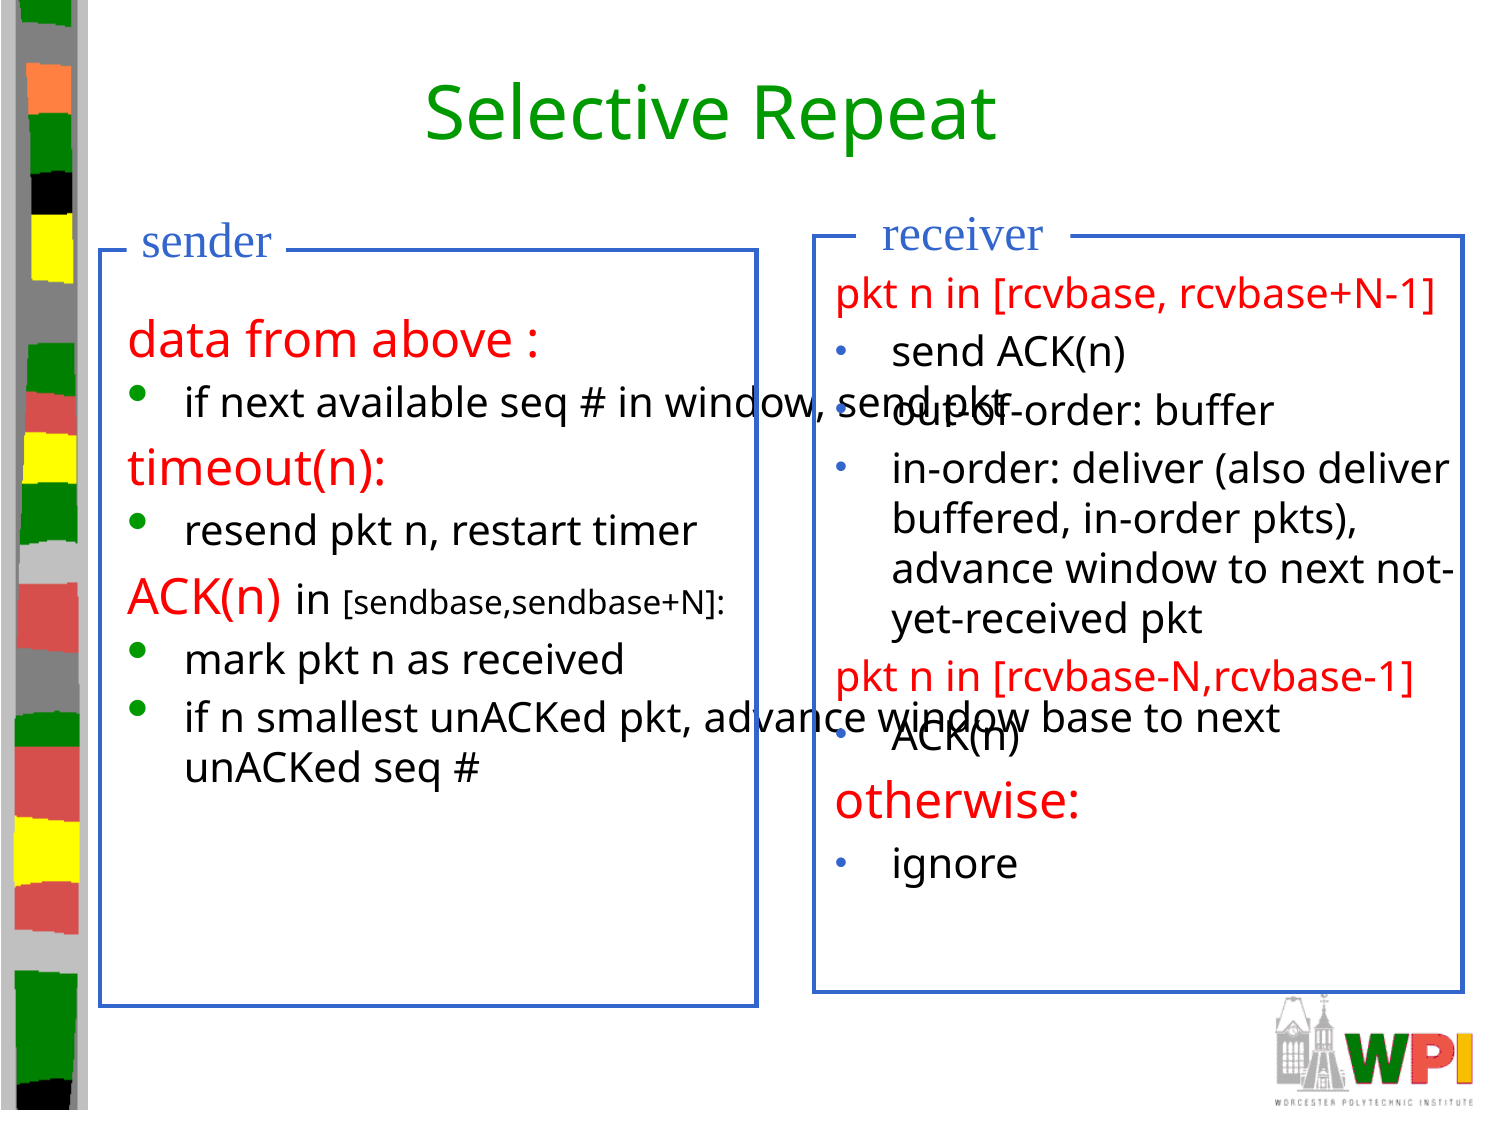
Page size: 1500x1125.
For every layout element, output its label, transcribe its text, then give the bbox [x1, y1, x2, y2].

list data from above : if next available seq # in window, send pkt timeout(n): resend pkt n, restart timer ACK(n) in [sendbase,sendbase+N]: mark pkt n as received if n smallest unACKed pkt, advance window base to next unACKed seq # [757, 299, 820, 1001]
text_box pkt n in [rcvbase, rcvbase+N-1] send ACK(n) out-of-order: buffer in-order: deliver (also deliver buffered, in-order pkts), advance window to next not-yet-received pkt pkt n in [rcvbase-N,rcvbase-1] ACK(n) otherwise: ignore [820, 259, 1475, 1022]
picture [1275, 1022, 1475, 1107]
title Selective Repeat [73, 40, 1349, 179]
picture [0, 0, 88, 1110]
text_box [99, 249, 757, 1007]
text_box [814, 235, 1463, 993]
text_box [112, 199, 302, 276]
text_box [850, 193, 1076, 269]
